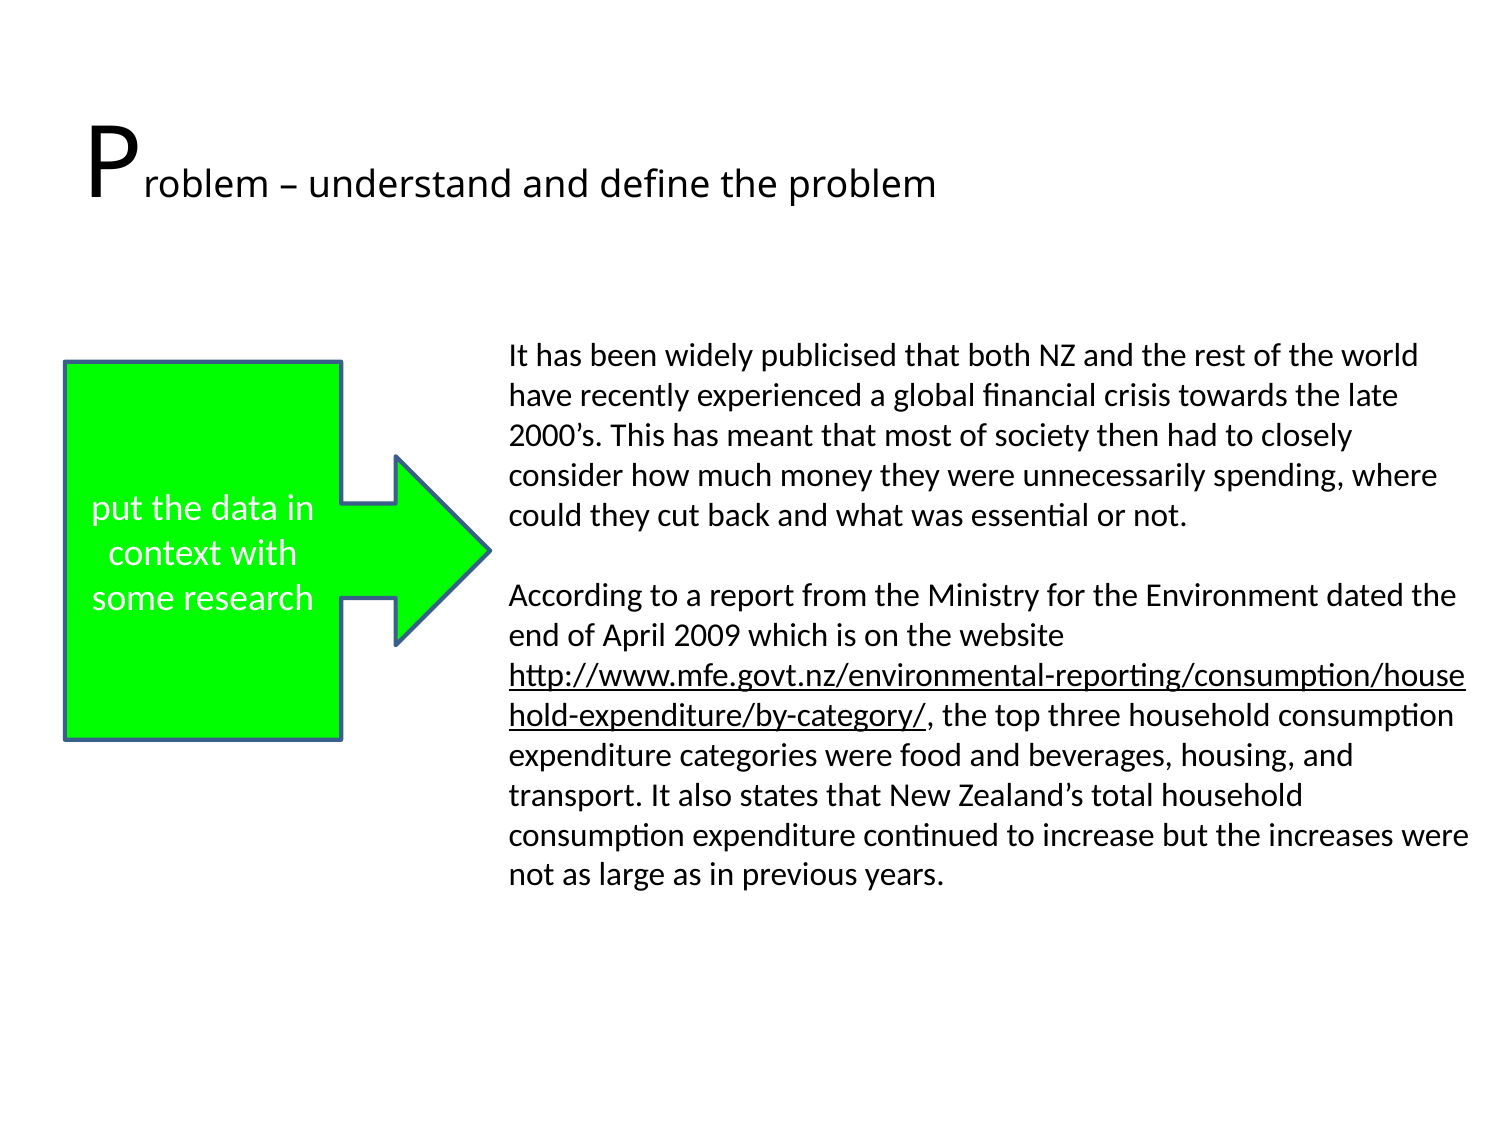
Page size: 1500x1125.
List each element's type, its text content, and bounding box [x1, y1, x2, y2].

text_box It has been widely publicised that both NZ and the rest of the world have recently experienced a global financial crisis towards the late 2000’s. This has meant that most of society then had to closely consider how much money they were unnecessarily spending, where could they cut back and what was essential or not. According to a report from the Ministry for the Environment dated the end of April 2009 which is on the website http://www.mfe.govt.nz/environmental-reporting/consumption/household-expenditure/by-category/, the top three household consumption expenditure categories were food and beverages, housing, and transport. It also states that New Zealand’s total household consumption expenditure continued to increase but the increases were not as large as in previous years. [493, 326, 1487, 940]
text_box put the data in context with some research [62, 359, 493, 742]
text_box Problem – understand and define the problem [68, 90, 1073, 225]
